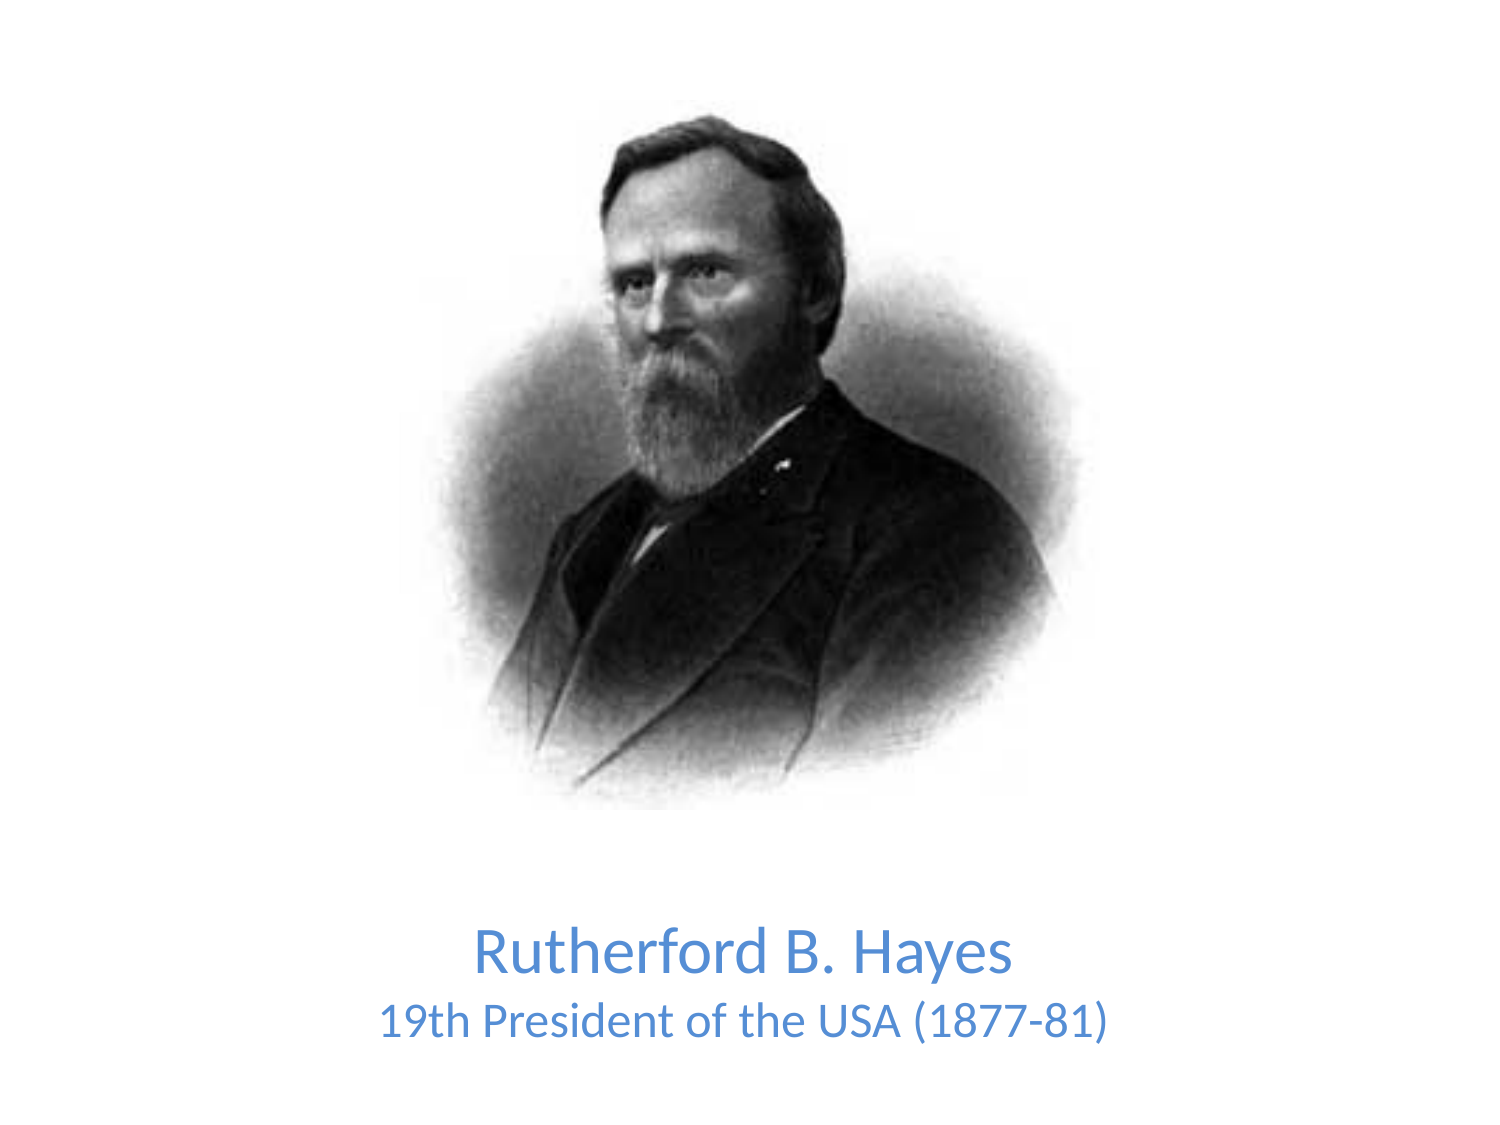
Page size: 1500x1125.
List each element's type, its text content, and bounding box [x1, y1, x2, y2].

text_box Rutherford B. Hayes 19th President of the USA (1877-81) [137, 899, 1350, 1125]
picture [399, 100, 1101, 810]
